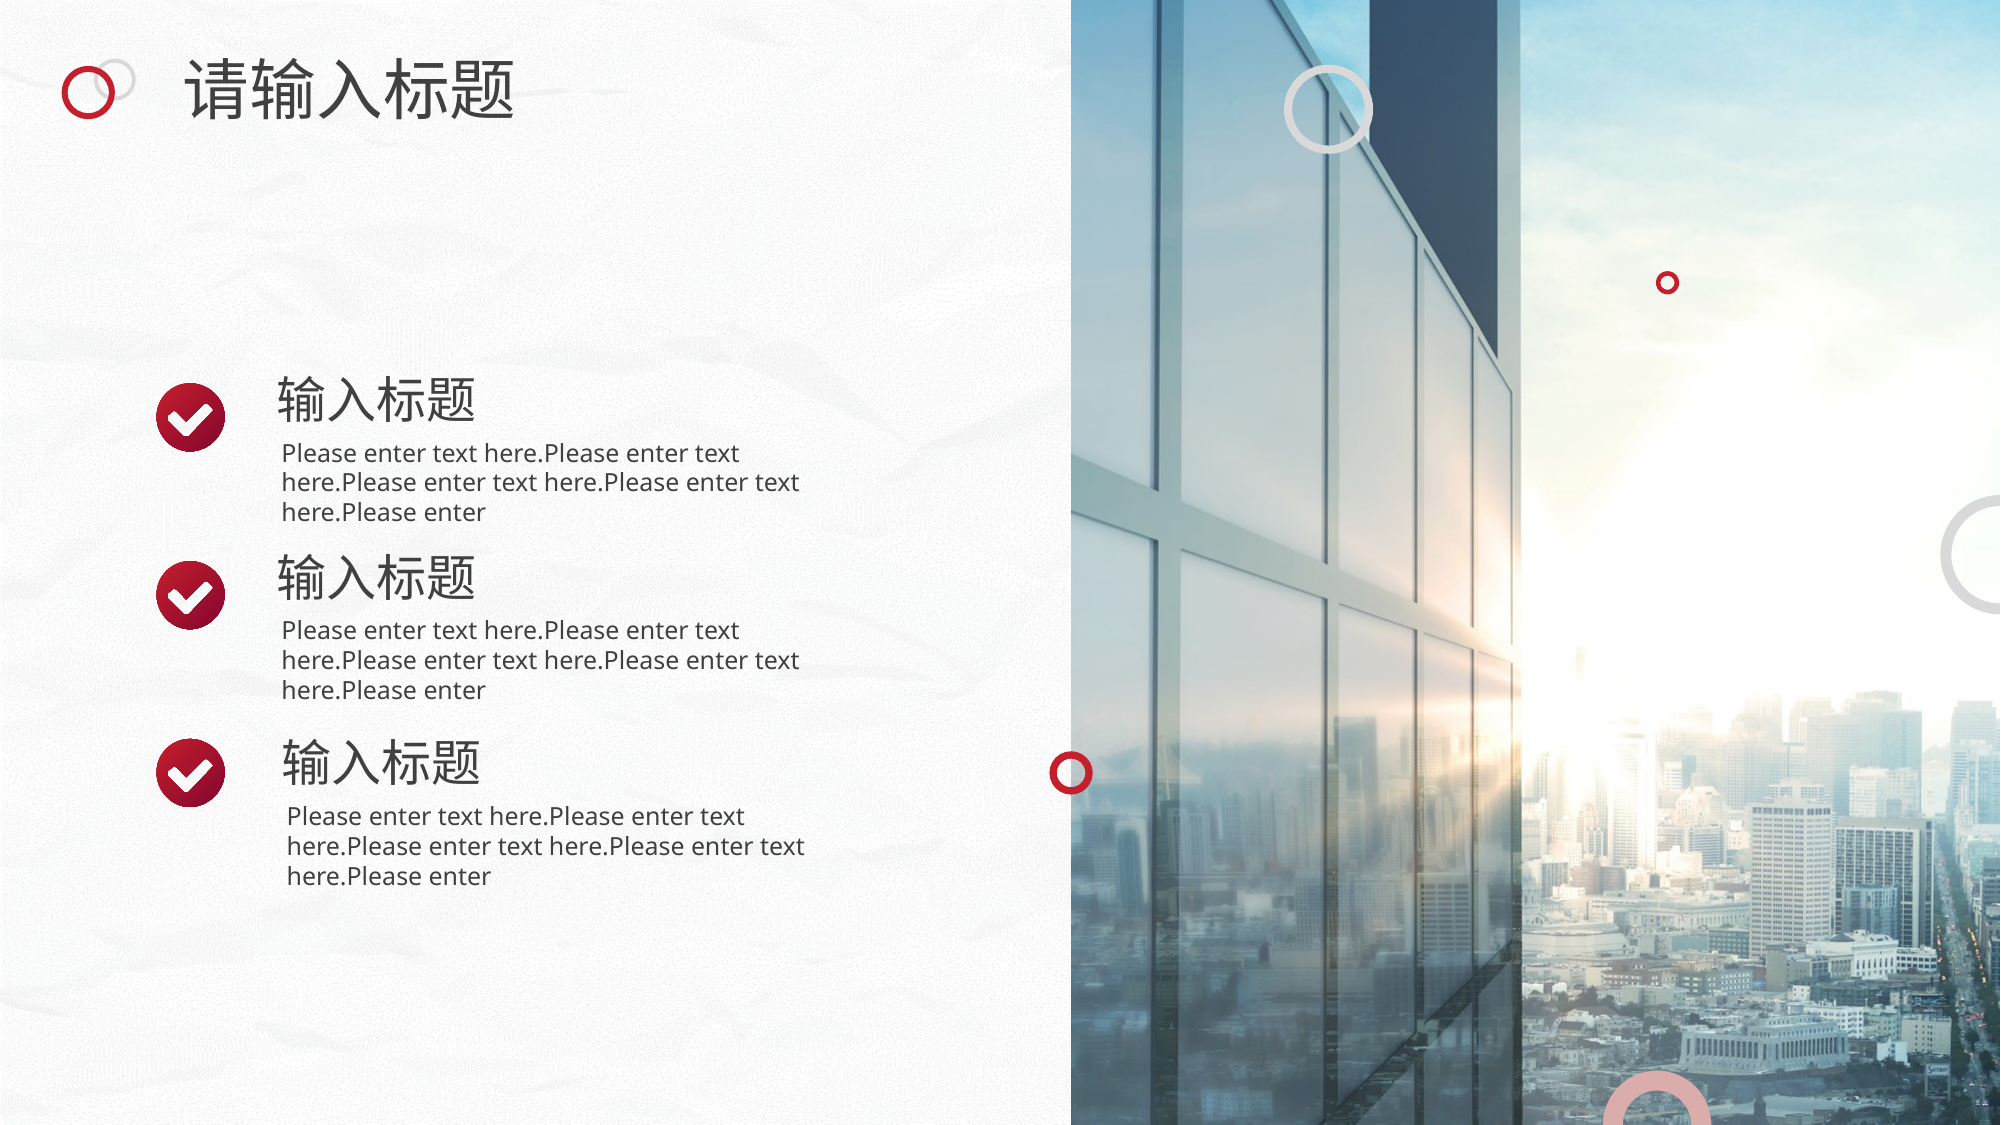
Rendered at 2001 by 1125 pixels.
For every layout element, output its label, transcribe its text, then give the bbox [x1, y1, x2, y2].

text_box [156, 561, 225, 630]
text_box [156, 738, 225, 807]
text_box [1048, 750, 1071, 796]
picture [1071, 0, 2000, 1125]
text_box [0, 0, 1071, 1125]
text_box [61, 58, 136, 120]
text_box 输入标题 [261, 361, 954, 436]
text_box 输入标题 [261, 538, 954, 614]
text_box Please enter text here.Please enter text here.Please enter text here.Please enter text here.Please enter [266, 436, 883, 535]
text_box Please enter text here.Please enter text here.Please enter text here.Please enter text here.Please enter [266, 614, 883, 712]
text_box 输入标题 [266, 724, 960, 800]
text_box Please enter text here.Please enter text here.Please enter text here.Please enter text here.Please enter [271, 800, 888, 898]
text_box 请输入标题 [168, 40, 532, 136]
text_box [156, 383, 225, 452]
